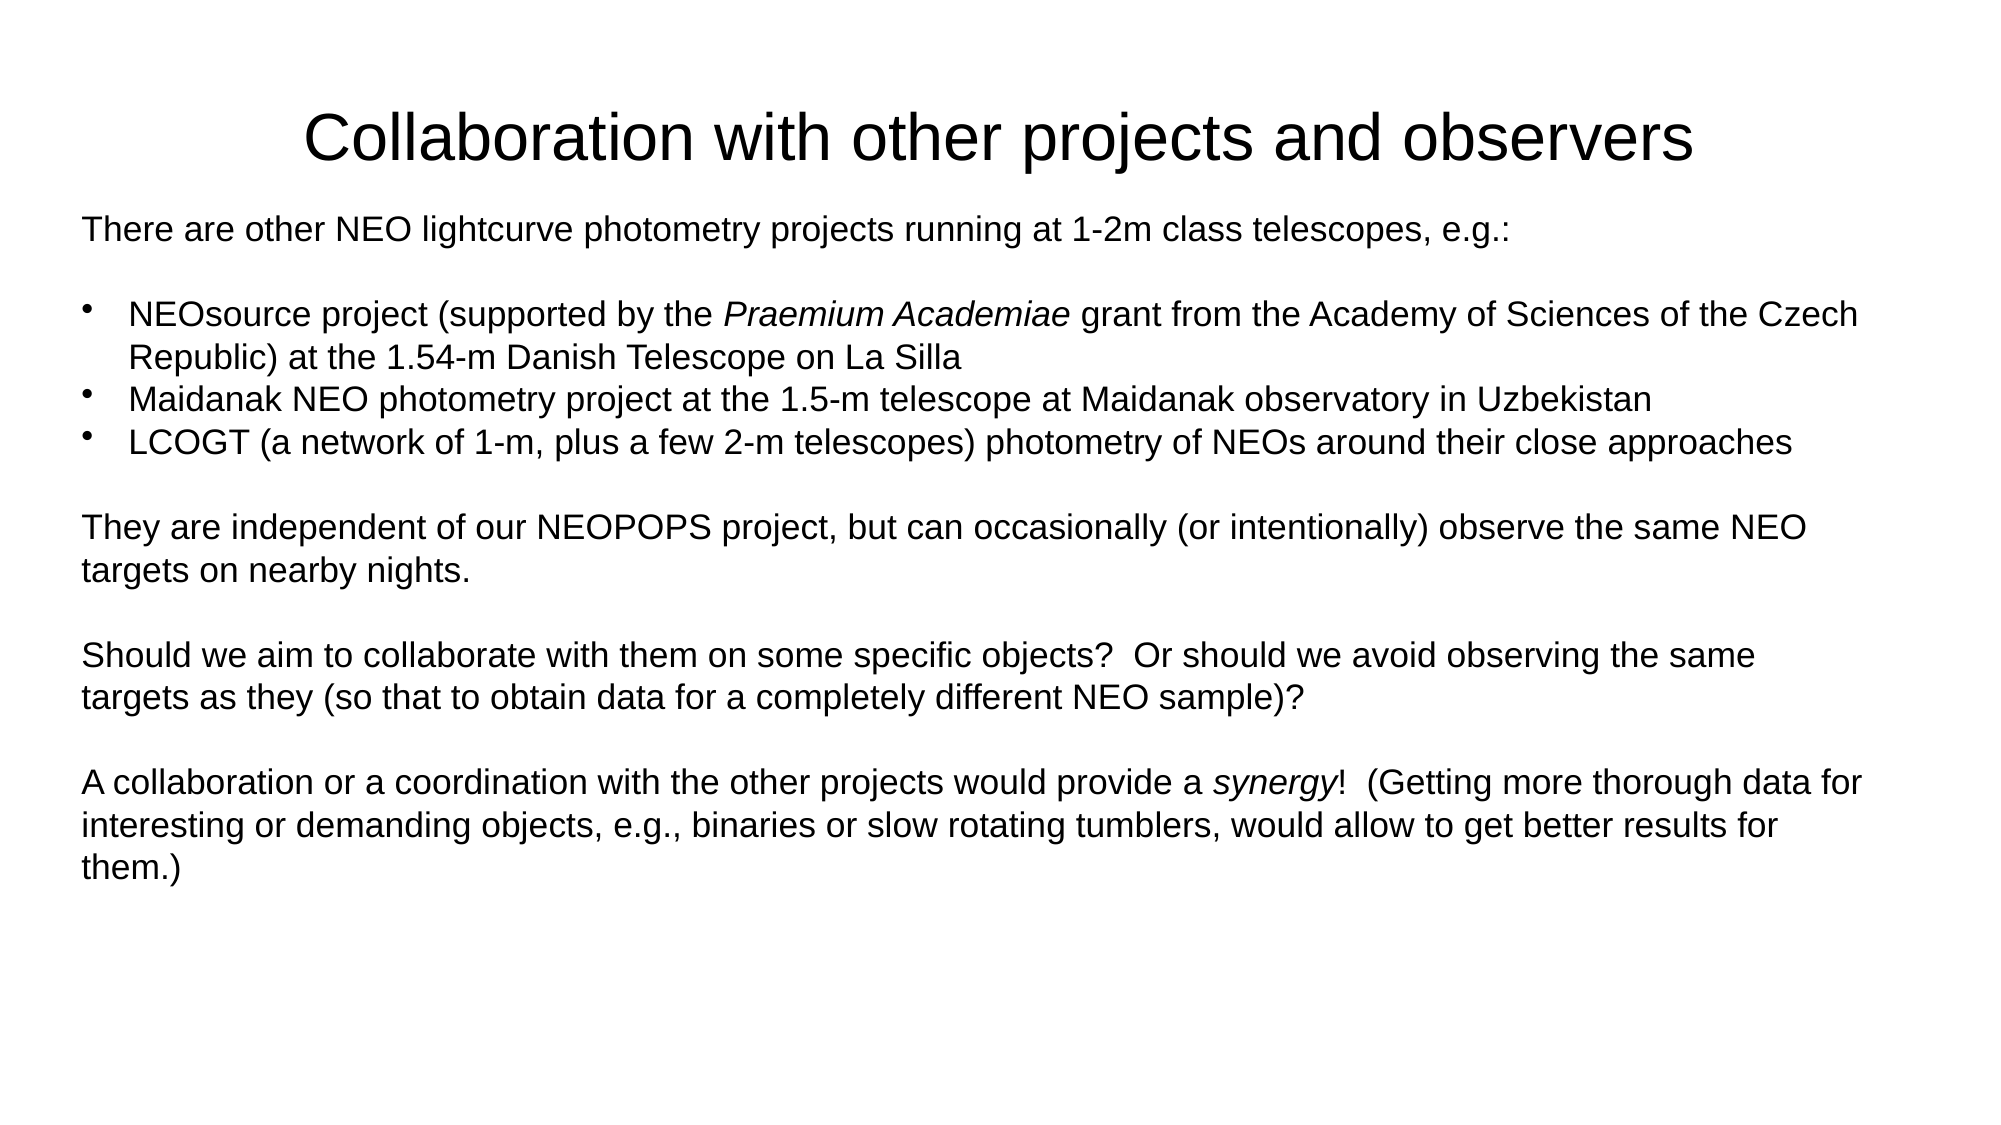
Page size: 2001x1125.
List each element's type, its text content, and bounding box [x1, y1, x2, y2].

text_box Collaboration with other projects and observers [154, 39, 1846, 199]
text_box There are other NEO lightcurve photometry projects running at 1-2m class telescopes, e.g.: NEOsource project (supported by the Praemium Academiae grant from the Academy of Sciences of the Czech Republic) at the 1.54-m Danish Telescope on La Silla Maidanak NEO photometry project at the 1.5-m telescope at Maidanak observatory in Uzbekistan LCOGT (a network of 1-m, plus a few 2-m telescopes) photometry of NEOs around their close approaches They are independent of our NEOPOPS project, but can occasionally (or intentionally) observe the same NEO targets on nearby nights. Should we aim to collaborate with them on some specific objects? Or should we avoid observing the same targets as they (so that to obtain data for a completely different NEO sample)? A collaboration or a coordination with the other projects would provide a synergy! (Getting more thorough data for interesting or demanding objects, e.g., binaries or slow rotating tumblers, would allow to get better results for them.) [66, 199, 1889, 980]
